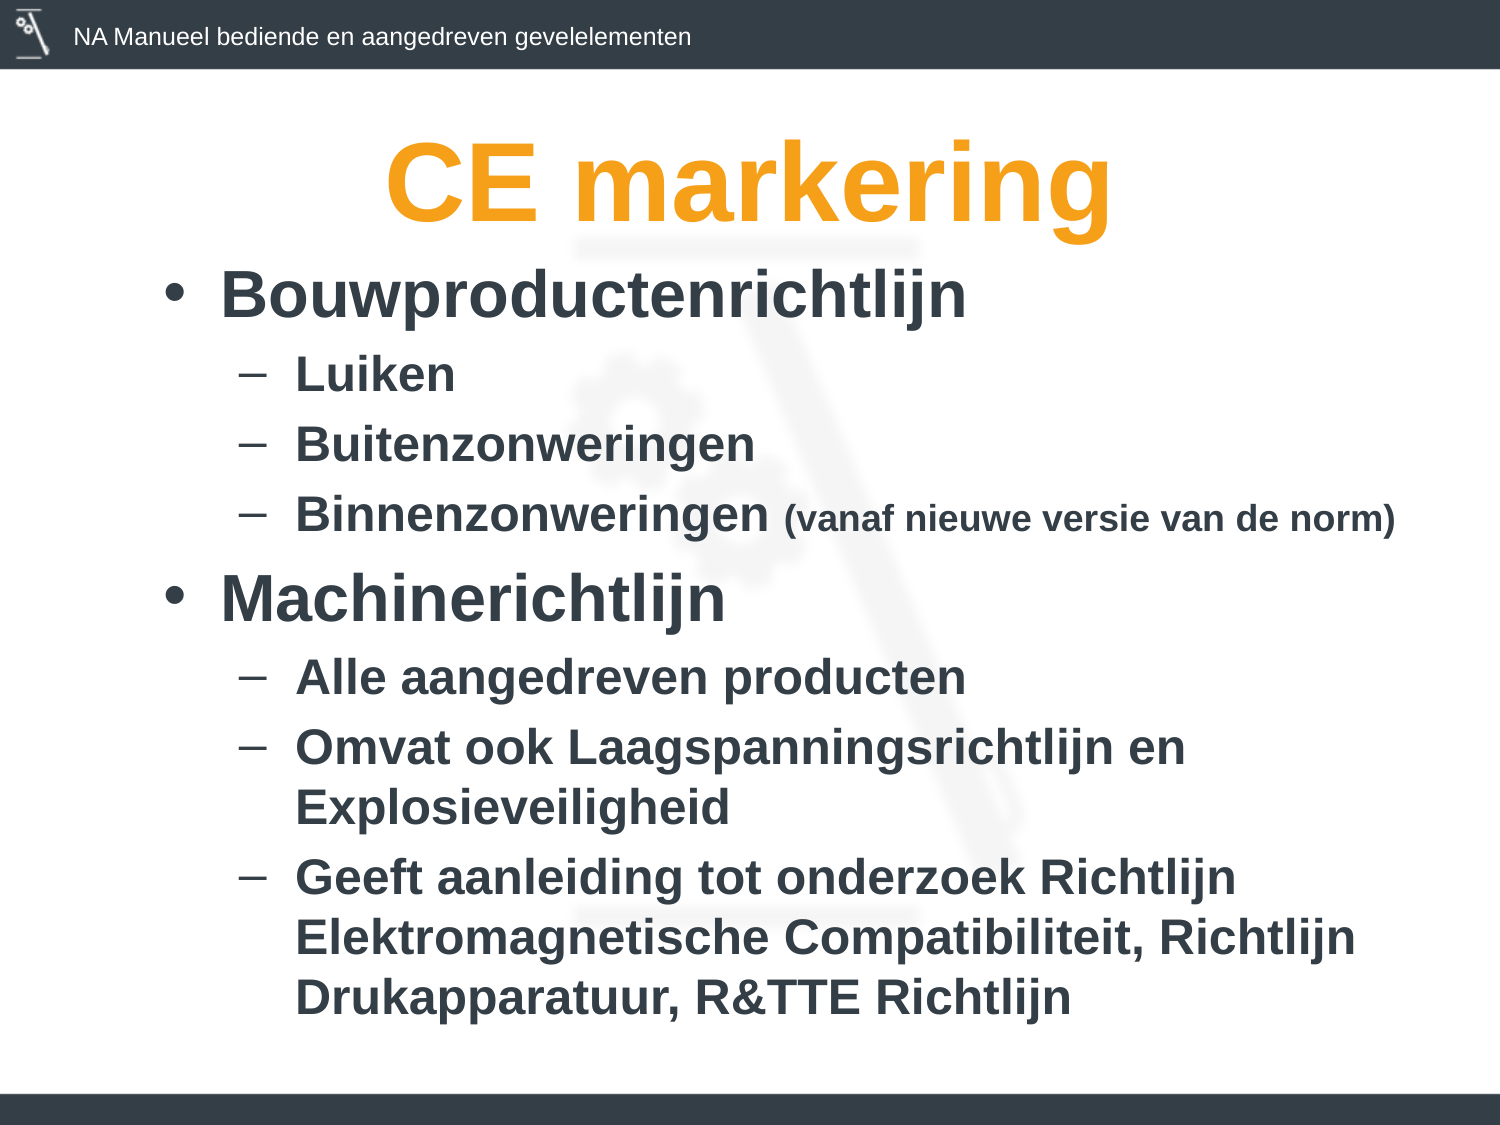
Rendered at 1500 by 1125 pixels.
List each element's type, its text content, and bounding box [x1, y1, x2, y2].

title CE markering [75, 83, 1425, 243]
picture [0, 0, 1500, 1125]
list Bouwproductenrichtlijn Luiken Buitenzonweringen Binnenzonweringen (vanaf nieuwe versie van de norm) Machinerichtlijn Alle aangedreven producten Omvat ook Laagspanningsrichtlijn en Explosieveiligheid Geeft aanleiding tot onderzoek Richtlijn Elektromagnetische Compatibiliteit, Richtlijn Drukapparatuur, R&TTE Richtlijn [17, 243, 1496, 1083]
